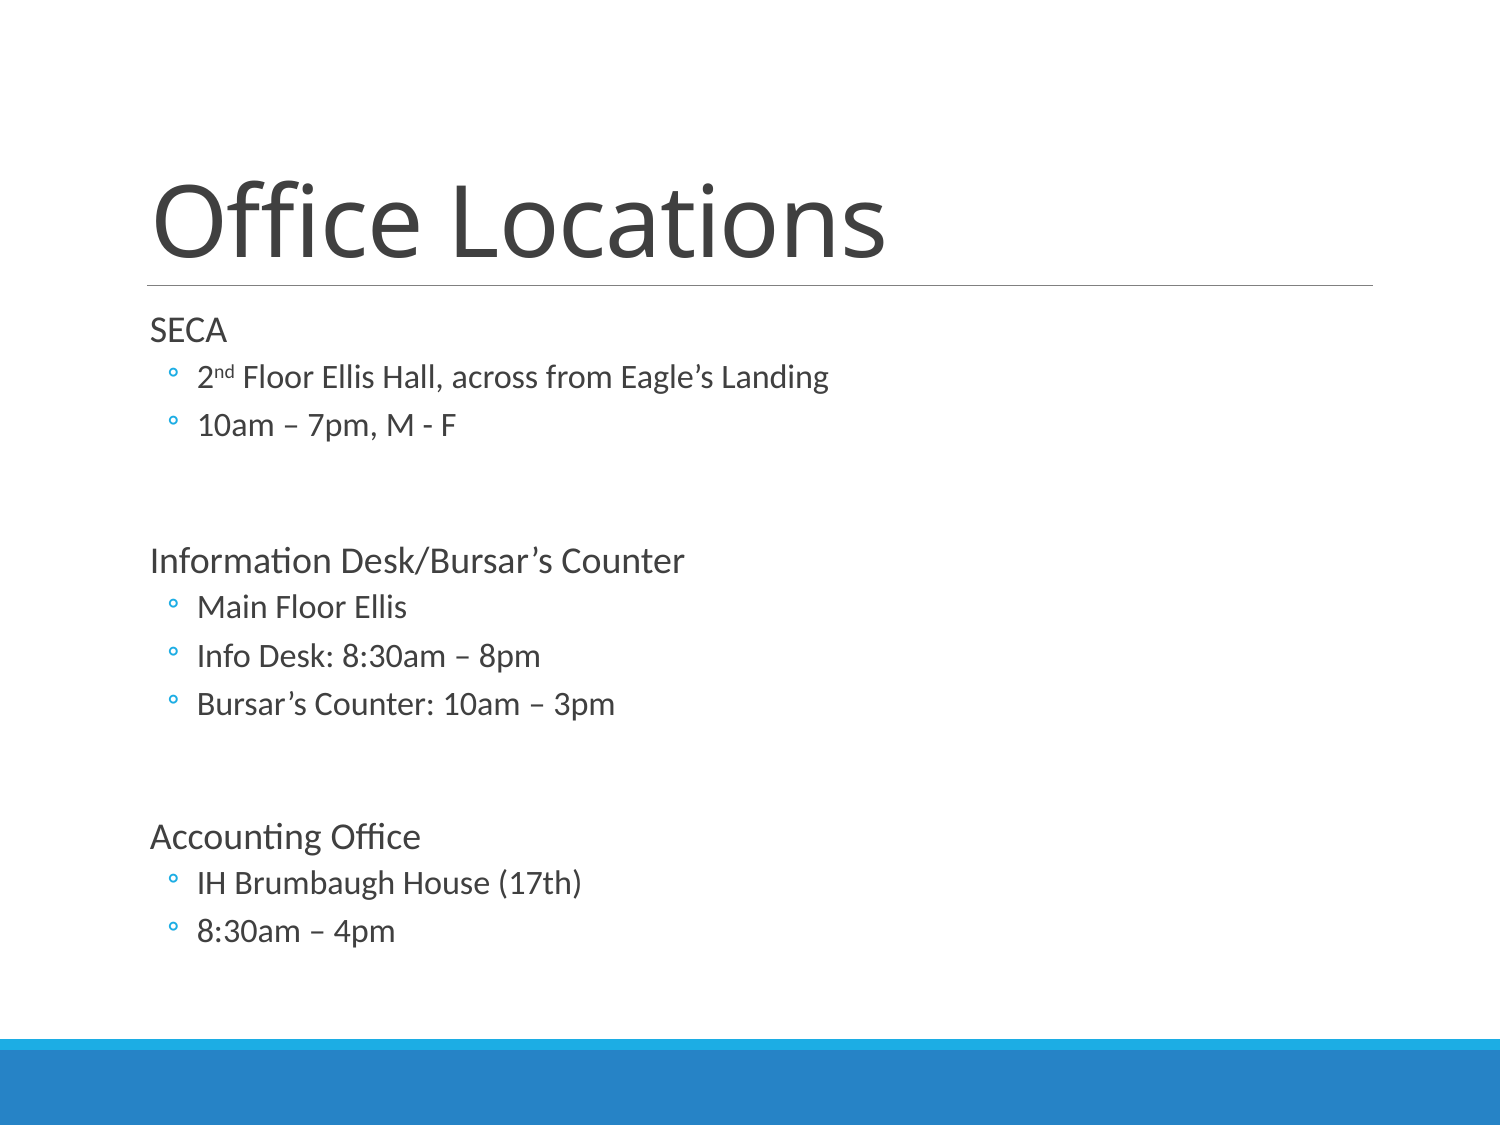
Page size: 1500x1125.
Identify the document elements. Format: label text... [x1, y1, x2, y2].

title Office Locations [135, 47, 1373, 285]
list SECA 2nd Floor Ellis Hall, across from Eagle’s Landing 10am – 7pm, M - F Information Desk/Bursar’s Counter Main Floor Ellis Info Desk: 8:30am – 8pm Bursar’s Counter: 10am – 3pm Accounting Office IH Brumbaugh House (17th) 8:30am – 4pm [135, 302, 1373, 963]
